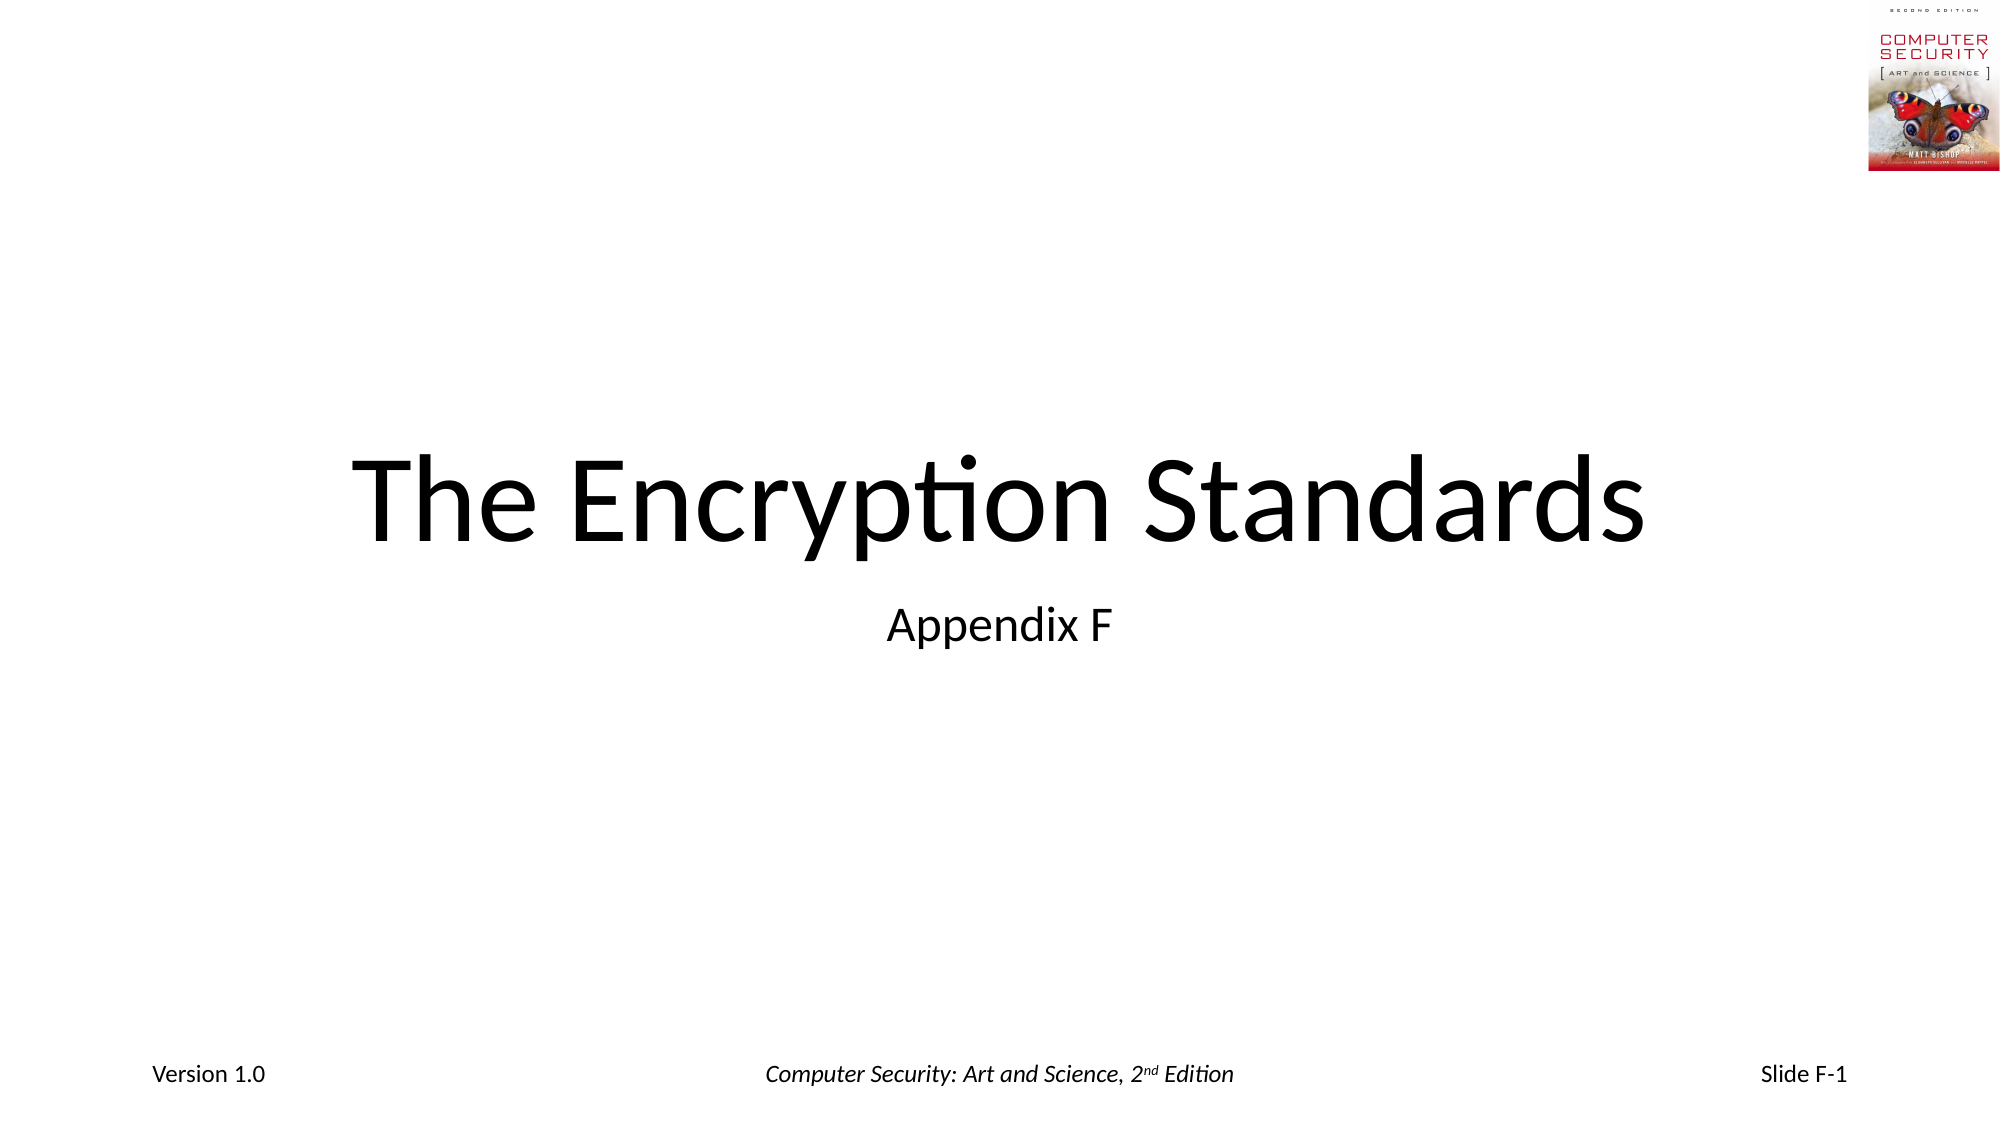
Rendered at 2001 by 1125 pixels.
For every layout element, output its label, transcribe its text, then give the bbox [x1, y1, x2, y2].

picture [1868, 0, 2000, 171]
footer Computer Security: Art and Science, 2nd Edition [662, 1042, 1338, 1103]
slide_number Version 1.0 [137, 1042, 588, 1103]
slide_number Slide F-1 [1412, 1042, 1863, 1103]
title The Encryption Standards [249, 184, 1750, 576]
subtitle Appendix F [249, 590, 1750, 863]
